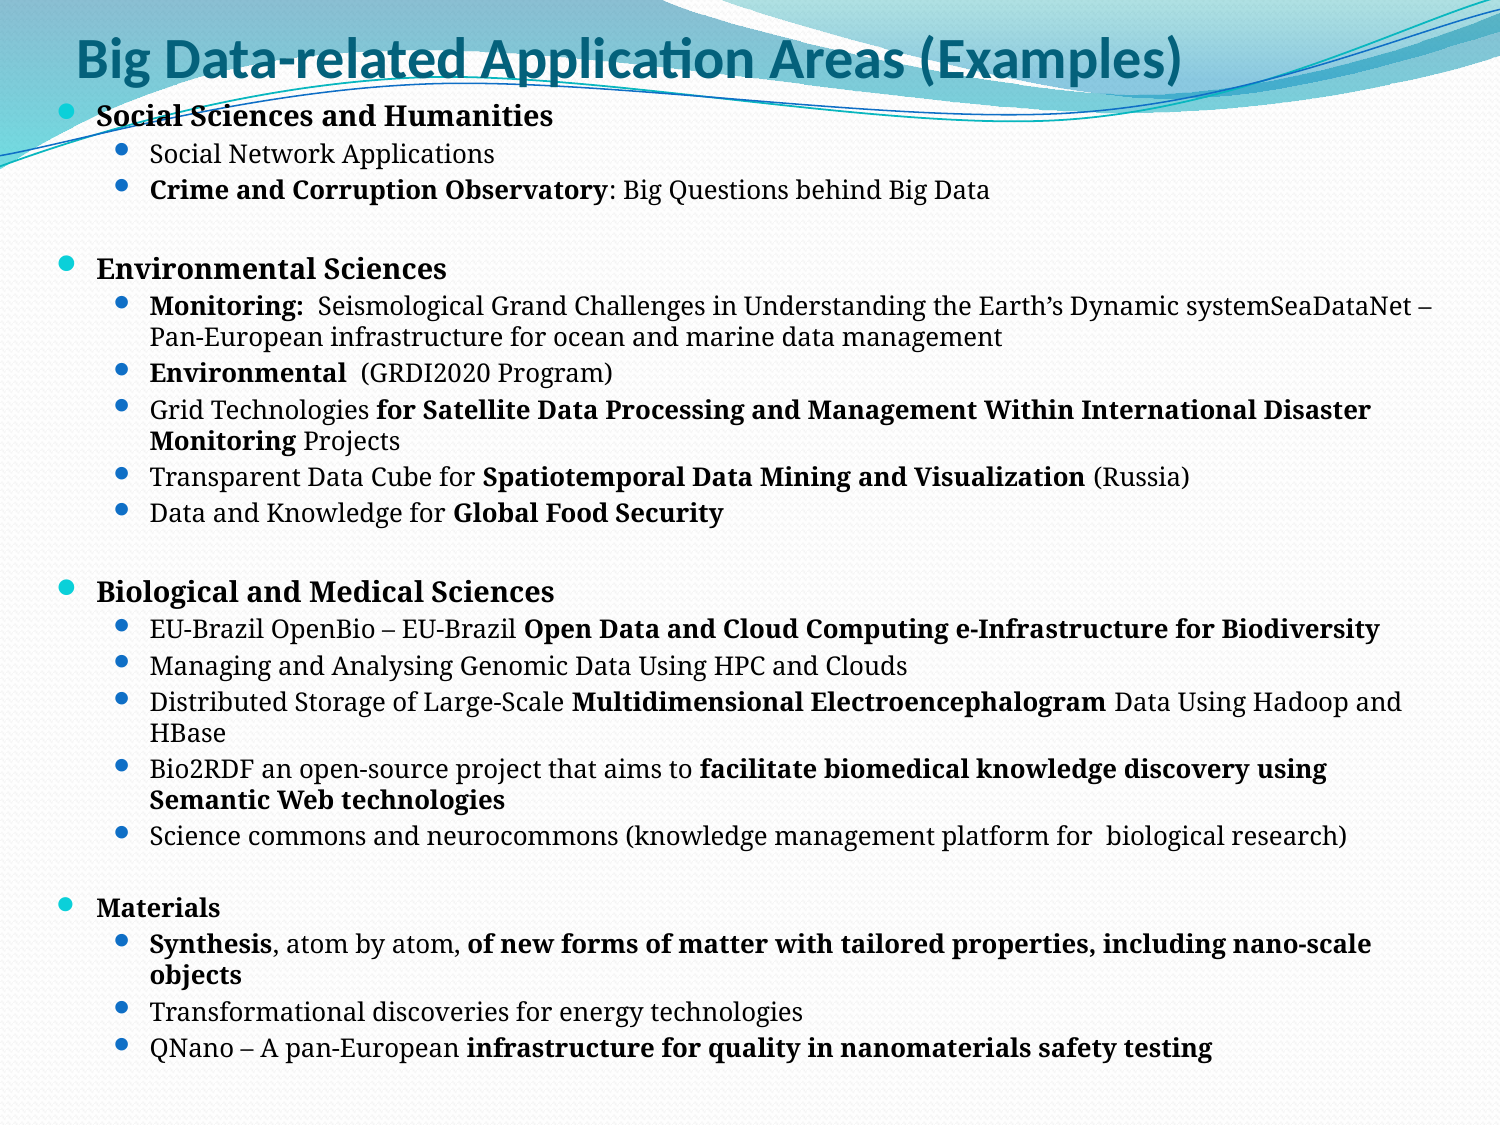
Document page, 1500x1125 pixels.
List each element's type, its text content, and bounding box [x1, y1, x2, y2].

title Big Data-related Application Areas (Examples) [76, 0, 1428, 89]
list Social Sciences and Humanities Social Network Applications Crime and Corruption Observatory: Big Questions behind Big Data Environmental Sciences Monitoring: Seismological Grand Challenges in Understanding the Earth’s Dynamic systemSeaDataNet – Pan-European infrastructure for ocean and marine data management Environmental (GRDI2020 Program) Grid Technologies for Satellite Data Processing and Management Within International Disaster Monitoring Projects Transparent Data Cube for Spatiotemporal Data Mining and Visualization (Russia) Data and Knowledge for Global Food Security Biological and Medical Sciences EU-Brazil OpenBio – EU-Brazil Open Data and Cloud Computing e-Infra­structure for Biodiversity Managing and Analysing Genomic Data Using HPC and Clouds Distributed Storage of Large-Scale Multidimensional Electroencephalogram Data Using Hadoop and HBase Bio2RDF an open-source project that aims to facilitate biomedical knowledge discovery using Semantic Web technologies Science commons and neurocommons (knowledge management platform for biological research) Materials Synthesis, atom by atom, of new forms of matter with tailored properties, including nano-scale objects Transformational discoveries for energy technologies QNano – A pan-European infrastructure for quality in nanomaterials safety testing [40, 89, 1460, 1083]
